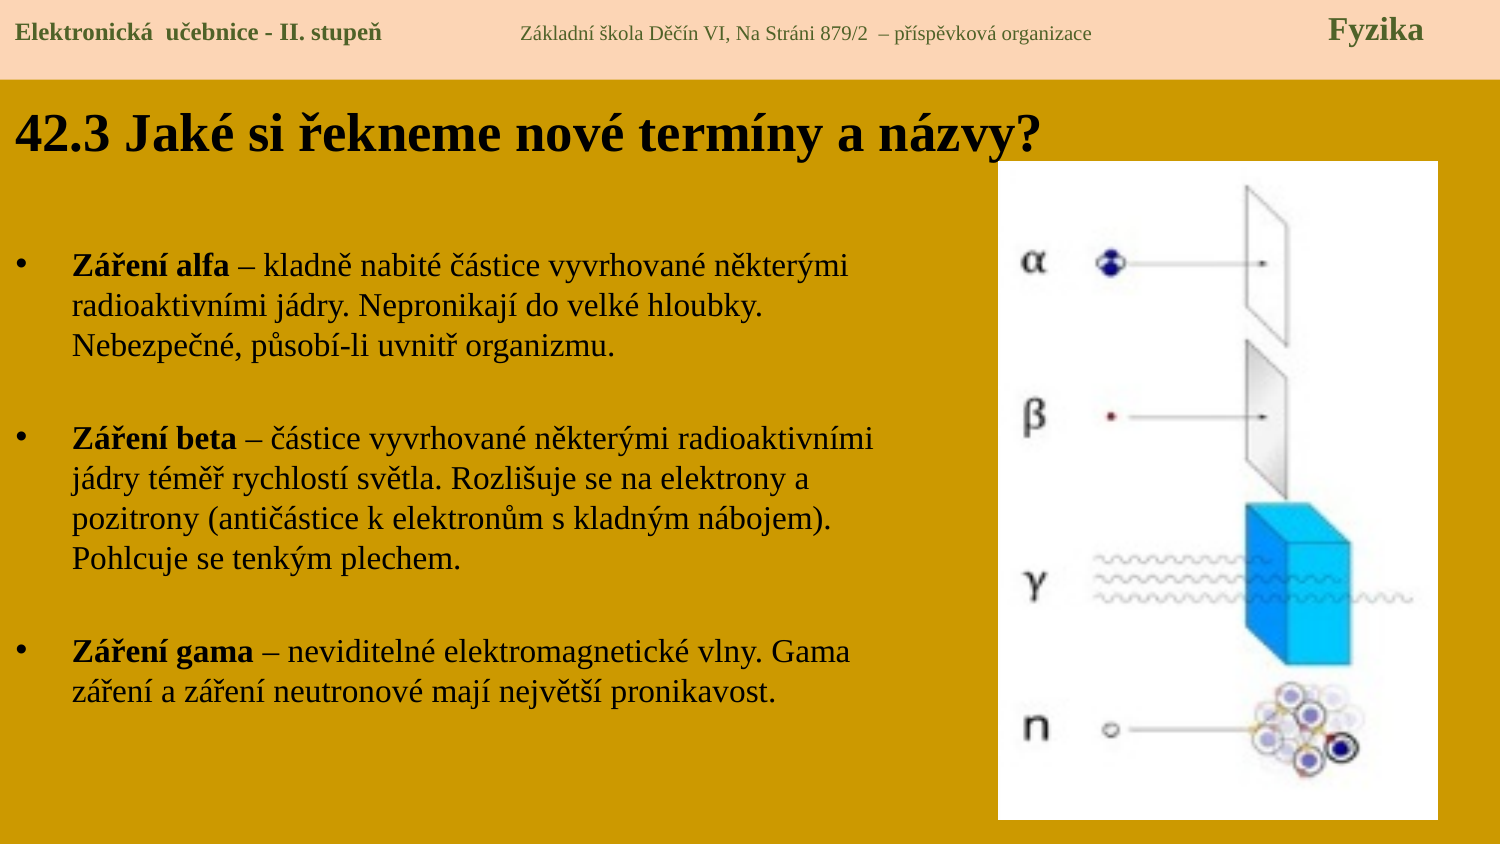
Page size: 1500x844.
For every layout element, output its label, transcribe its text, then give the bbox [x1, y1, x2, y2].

text_box Elektronická učebnice - II. stupeň Základní škola Děčín VI, Na Stráni 879/2 – příspěvková organizace Fyzika [0, 0, 1500, 80]
text_box Záření alfa – kladně nabité částice vyvrhované některými radioaktivními jádry. Nepronikají do velké hloubky. Nebezpečné, působí-li uvnitř organizmu. Záření beta – částice vyvrhované některými radioaktivními jádry téměř rychlostí světla. Rozlišuje se na elektrony a pozitrony (antičástice k elektronům s kladným nábojem). Pohlcuje se tenkým plechem. Záření gama – neviditelné elektromagnetické vlny. Gama záření a záření neutronové mají největší pronikavost. [0, 164, 917, 741]
picture [997, 161, 1439, 821]
title 42.3 Jaké si řekneme nové termíny a názvy? [0, 80, 1093, 179]
